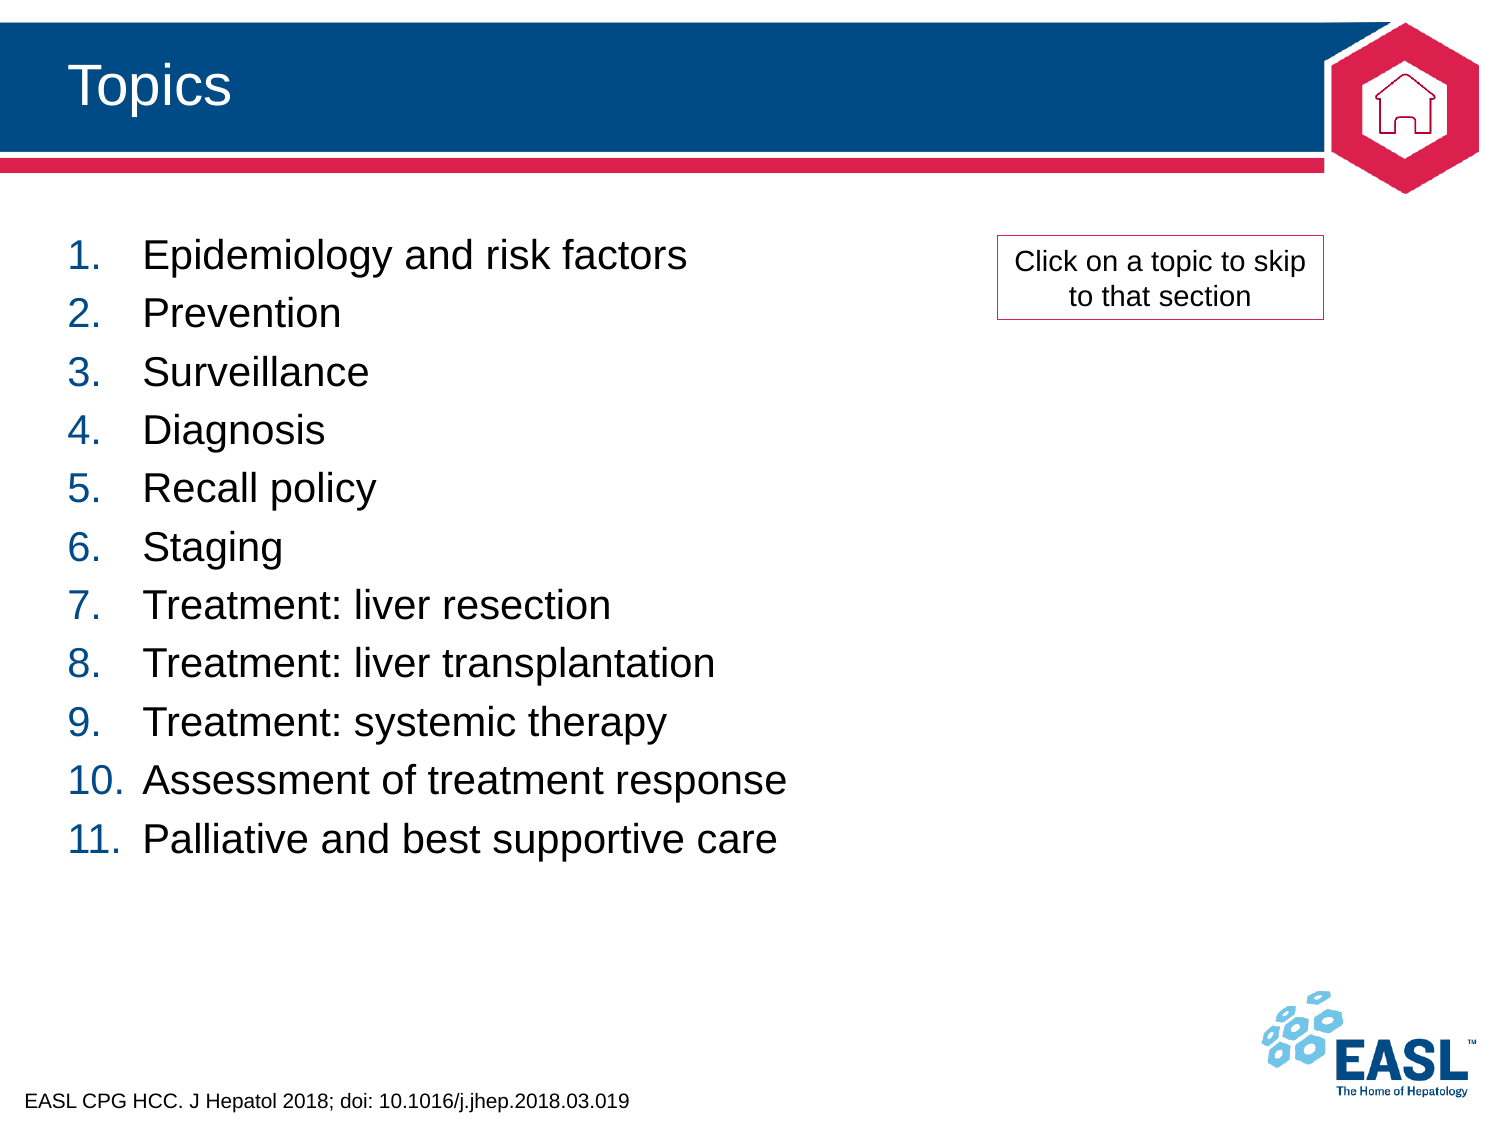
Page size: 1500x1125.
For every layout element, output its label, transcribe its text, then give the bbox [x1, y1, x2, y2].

text_box Click on a topic to skip to that section [997, 235, 1324, 320]
text_box [125, 763, 798, 825]
text_box [125, 218, 693, 280]
picture [0, 22, 1479, 194]
list EASL CPG HCC. J Hepatol 2018; doi: 10.1016/j.jhep.2018.03.019 [0, 1062, 1235, 1125]
text_box [125, 587, 622, 647]
text_box [125, 821, 788, 884]
text_box [125, 409, 362, 468]
text_box [125, 468, 392, 531]
text_box [125, 531, 303, 587]
list Epidemiology and risk factors Prevention Surveillance Diagnosis Recall policy Staging Treatment: liver resection Treatment: liver transplantation Treatment: systemic therapy Assessment of treatment response Palliative and best supportive care [52, 219, 1448, 979]
text_box [125, 348, 392, 411]
picture [1257, 987, 1479, 1100]
text_box [125, 285, 362, 347]
text_box [125, 705, 681, 763]
text_box [125, 647, 728, 709]
title Topics [52, 23, 1306, 150]
